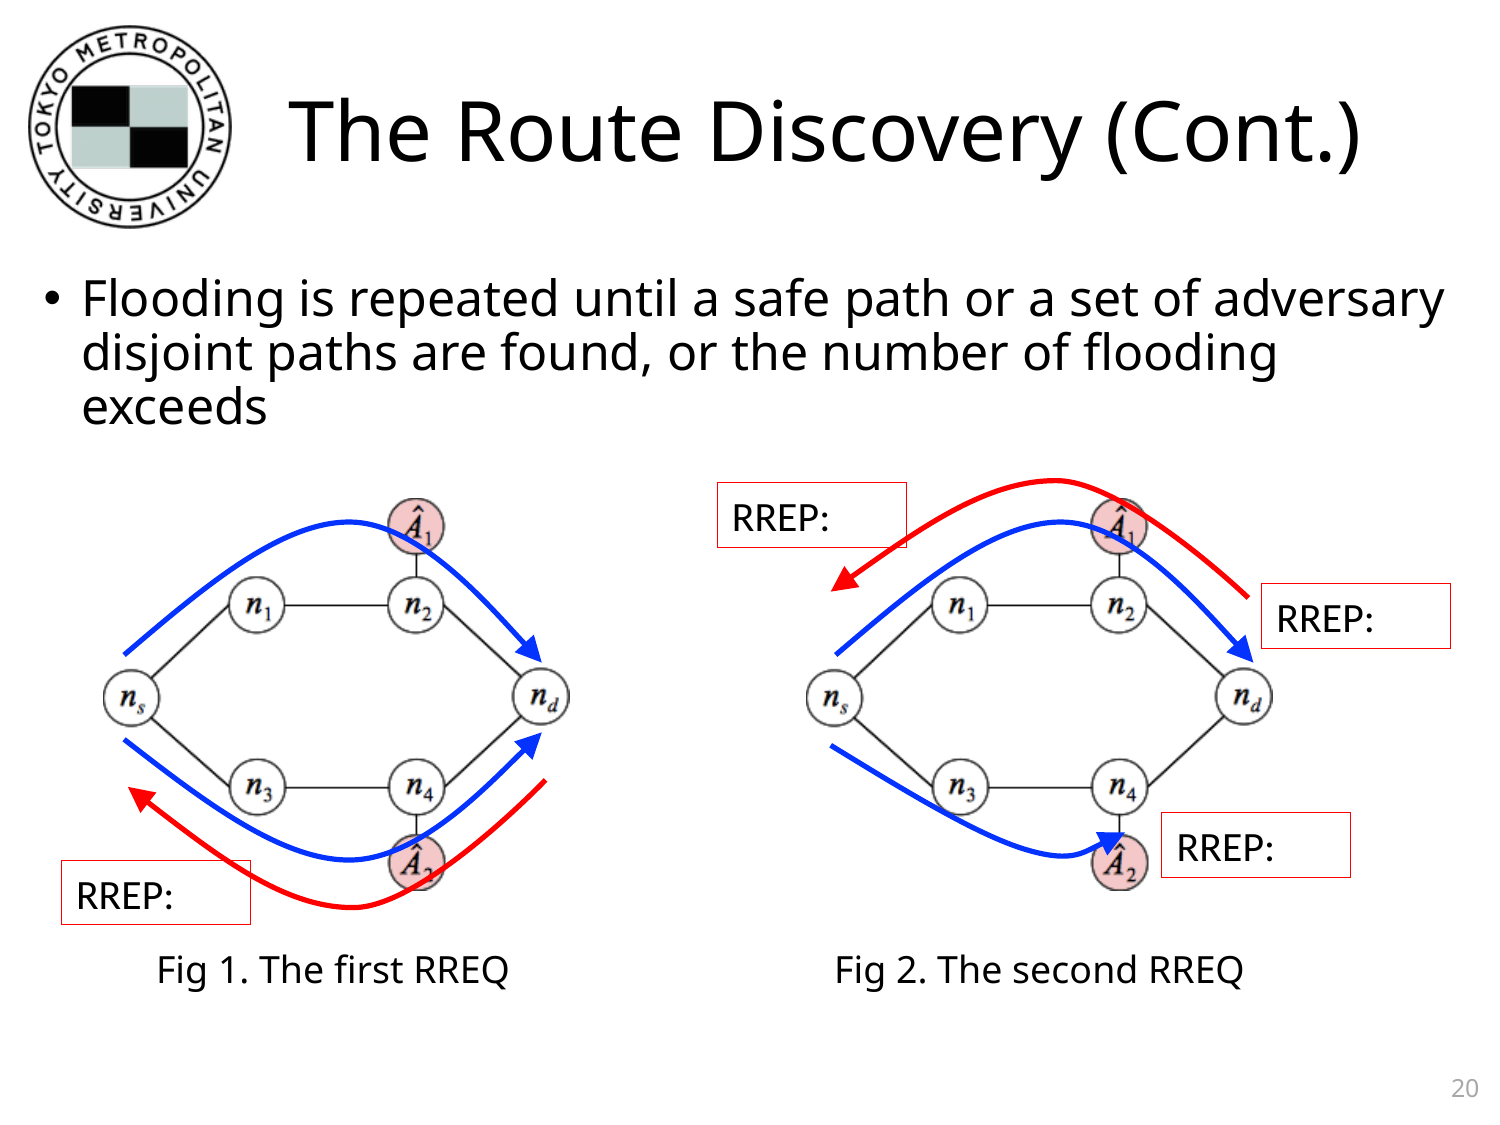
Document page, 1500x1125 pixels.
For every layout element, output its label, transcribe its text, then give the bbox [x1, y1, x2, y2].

picture [28, 25, 232, 229]
text_box [977, 479, 1117, 498]
title The Route Discovery (Cont.) [273, 25, 1466, 244]
picture [806, 498, 1273, 891]
text_box Fig 1. The first RREQ [82, 938, 584, 999]
slide_number 20 [1341, 1059, 1495, 1119]
text_box [279, 891, 410, 909]
text_box Fig 2. The second RREQ [788, 938, 1291, 999]
picture [103, 498, 570, 891]
